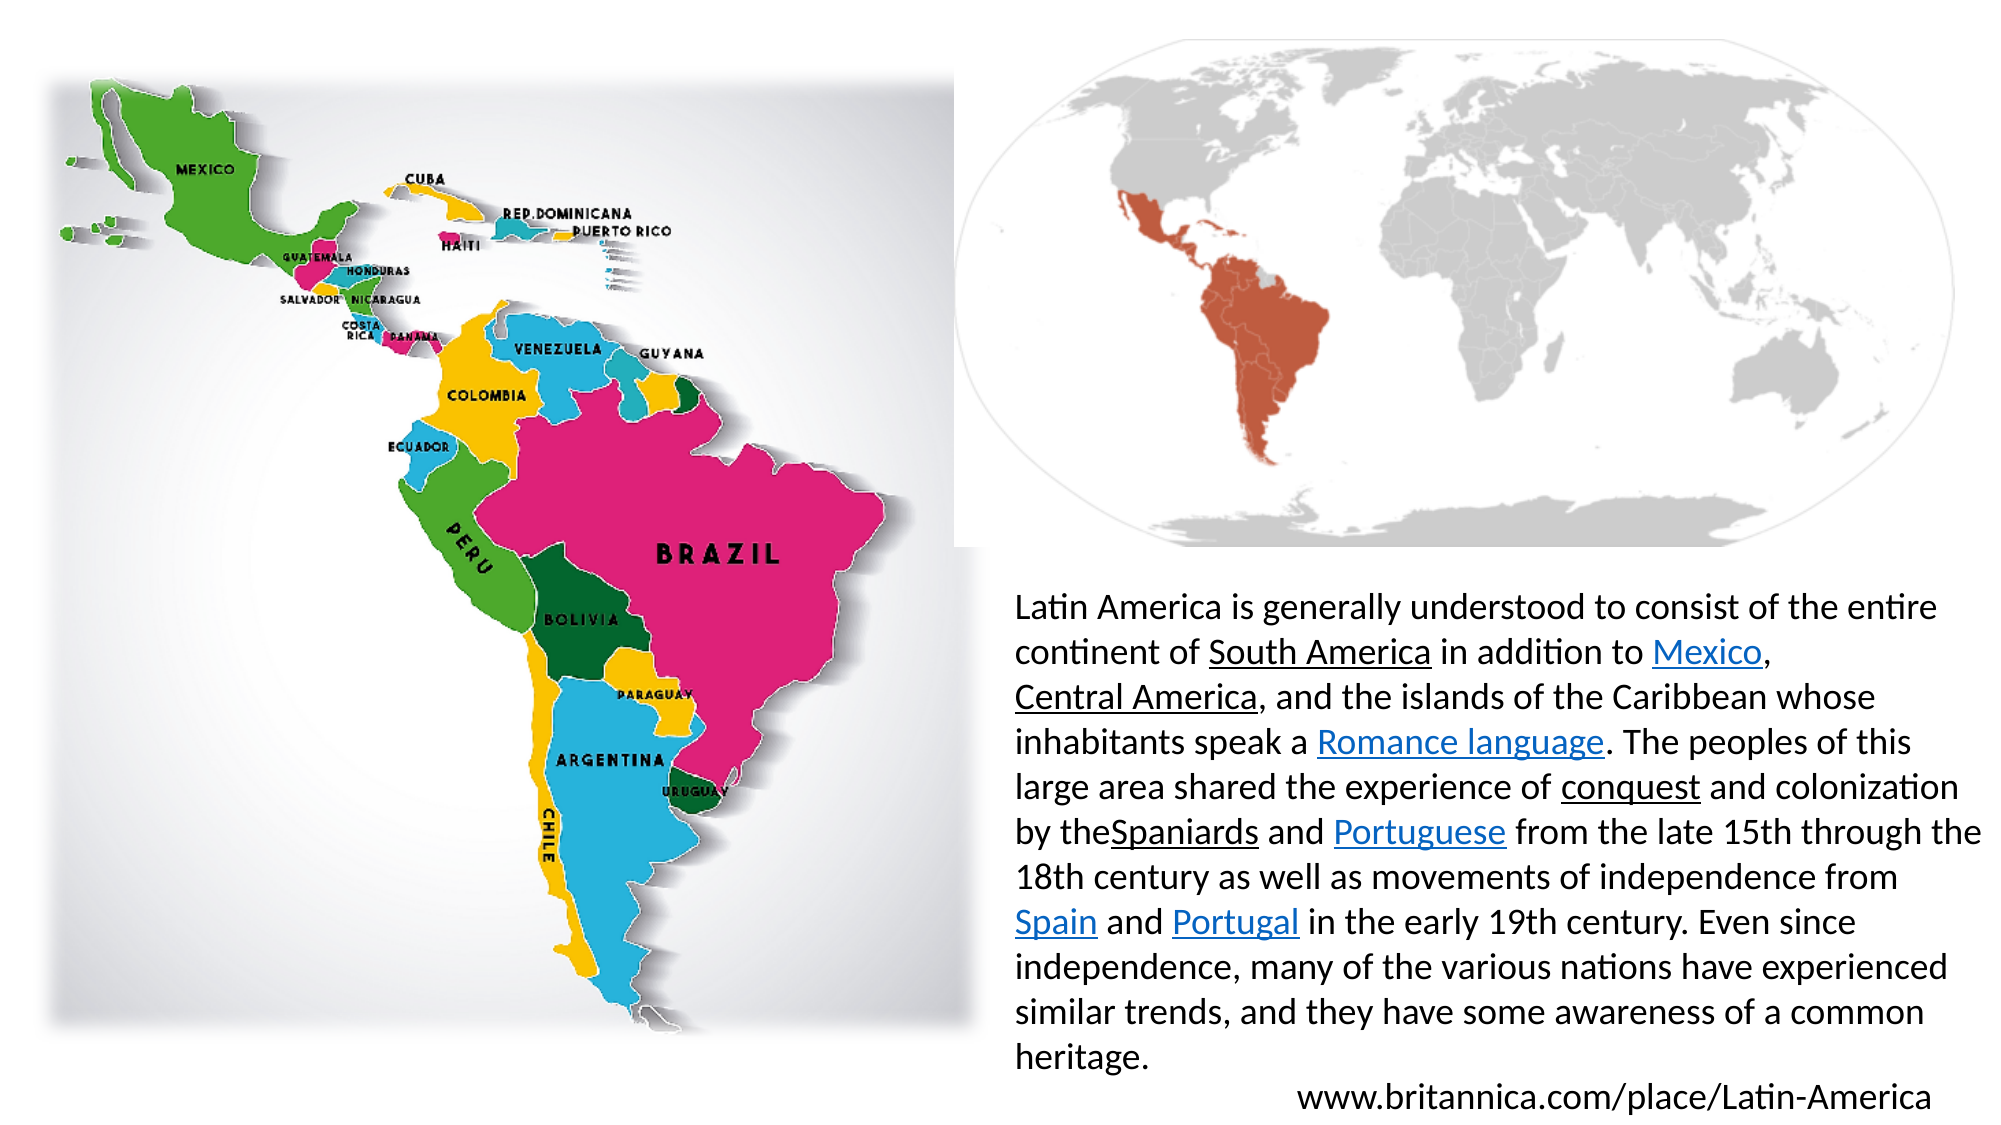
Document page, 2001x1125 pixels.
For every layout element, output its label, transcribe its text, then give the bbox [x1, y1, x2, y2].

text_box www.britannica.com/place/Latin-America [1282, 1064, 1949, 1125]
picture [33, 39, 1955, 1044]
text_box Latin America is generally understood to consist of the entire continent of South America in addition to Mexico, Central America, and the islands of the Caribbean whose inhabitants speak a Romance language. The peoples of this large area shared the experience of conquest and colonization by theSpaniards and Portuguese from the late 15th through the 18th century as well as movements of independence from Spain and Portugal in the early 19th century. Even since independence, many of the various nations have experienced similar trends, and they have some awareness of a common heritage. [999, 574, 2000, 1085]
